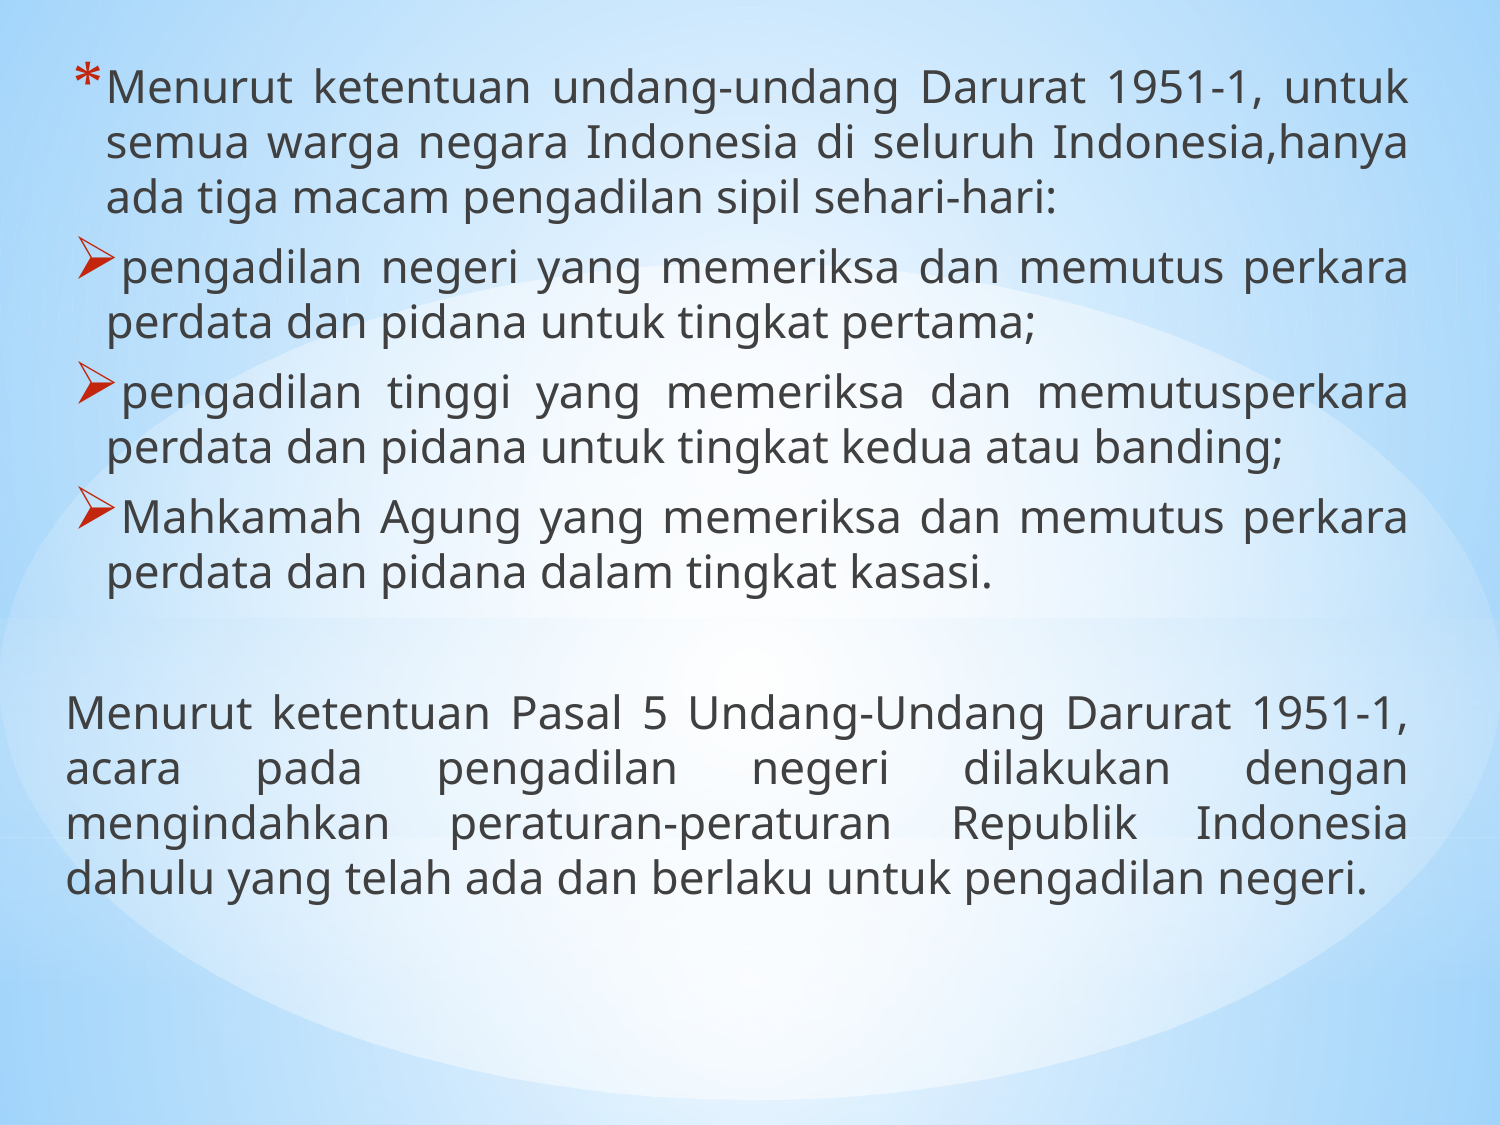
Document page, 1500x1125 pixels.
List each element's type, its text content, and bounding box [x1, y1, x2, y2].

list Menurut ketentuan undang-undang Darurat 1951-1, untuk semua warga negara Indonesia di seluruh Indonesia,hanya ada tiga macam pengadilan sipil sehari-hari: pengadilan negeri yang memeriksa dan memutus perkara perdata dan pidana untuk tingkat pertama; pengadilan tinggi yang memeriksa dan memutusperkara perdata dan pidana untuk tingkat kedua atau banding; Mahkamah Agung yang memeriksa dan memutus perkara perdata dan pidana dalam tingkat kasasi. Menurut ketentuan Pasal 5 Undang-Undang Darurat 1951-1, acara pada pengadilan negeri dilakukan dengan mengindahkan peraturan-peraturan Republik Indonesia dahulu yang telah ada dan berlaku untuk pengadilan negeri. [50, 50, 1425, 1005]
